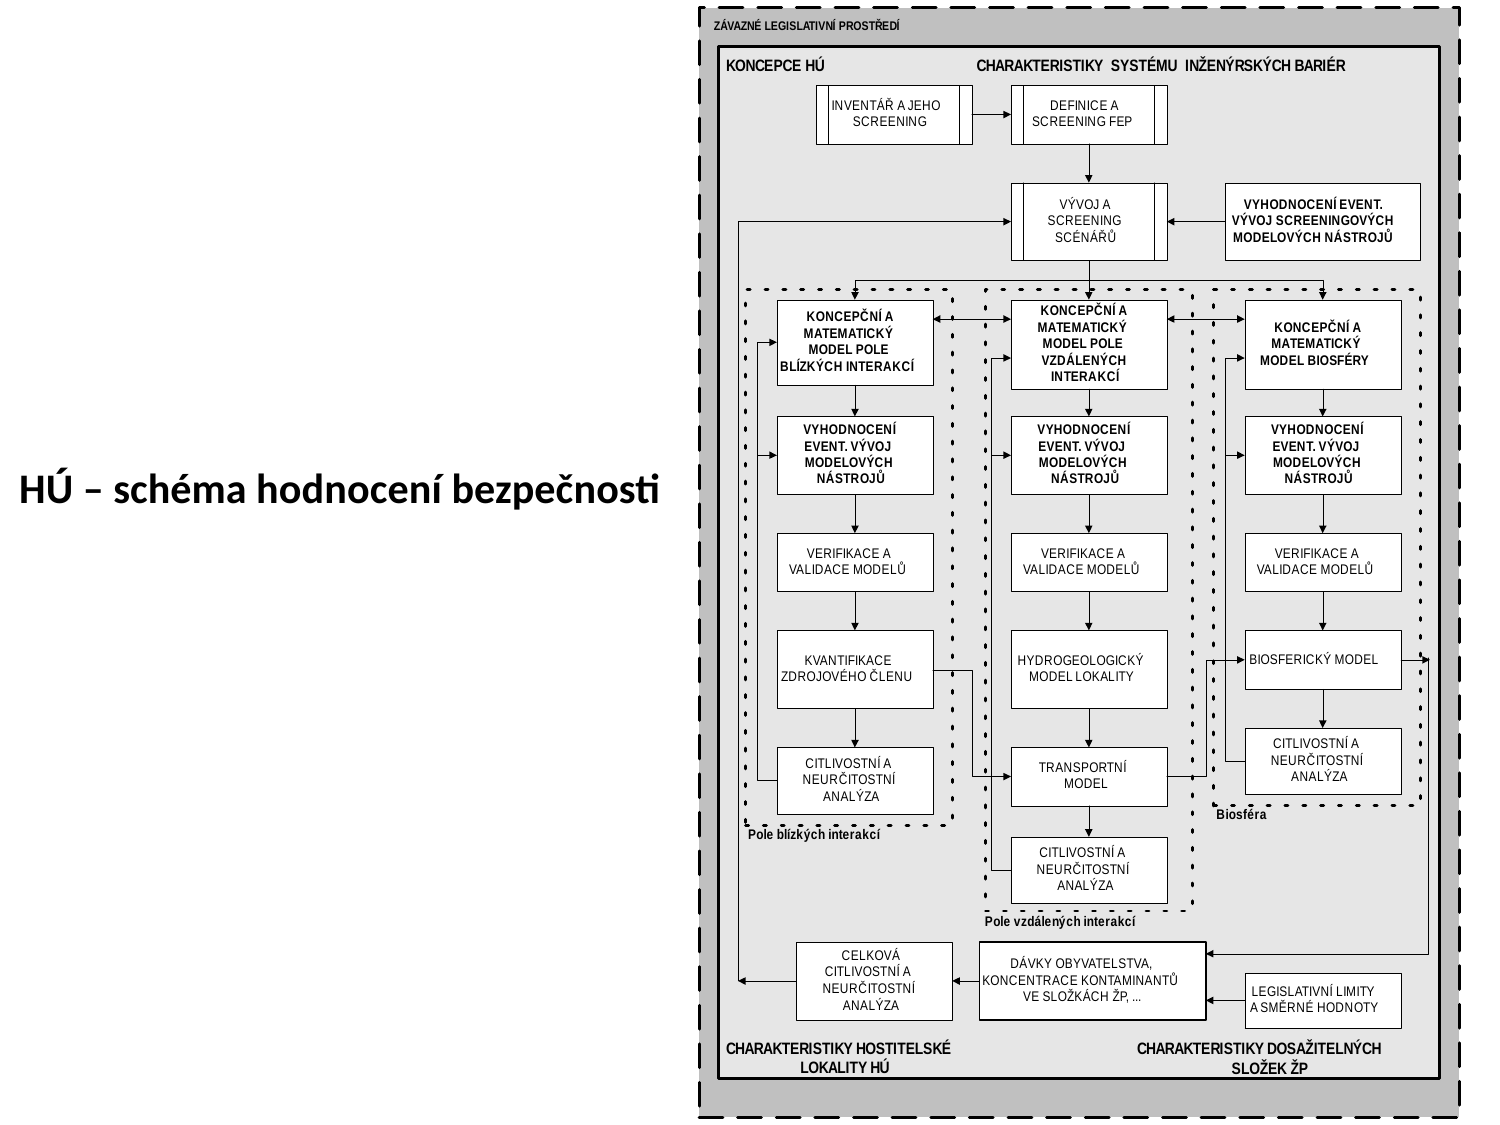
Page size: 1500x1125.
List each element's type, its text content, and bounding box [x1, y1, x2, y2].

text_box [691, 0, 1468, 1125]
title HÚ – schéma hodnocení bezpečnosti [0, 433, 680, 540]
